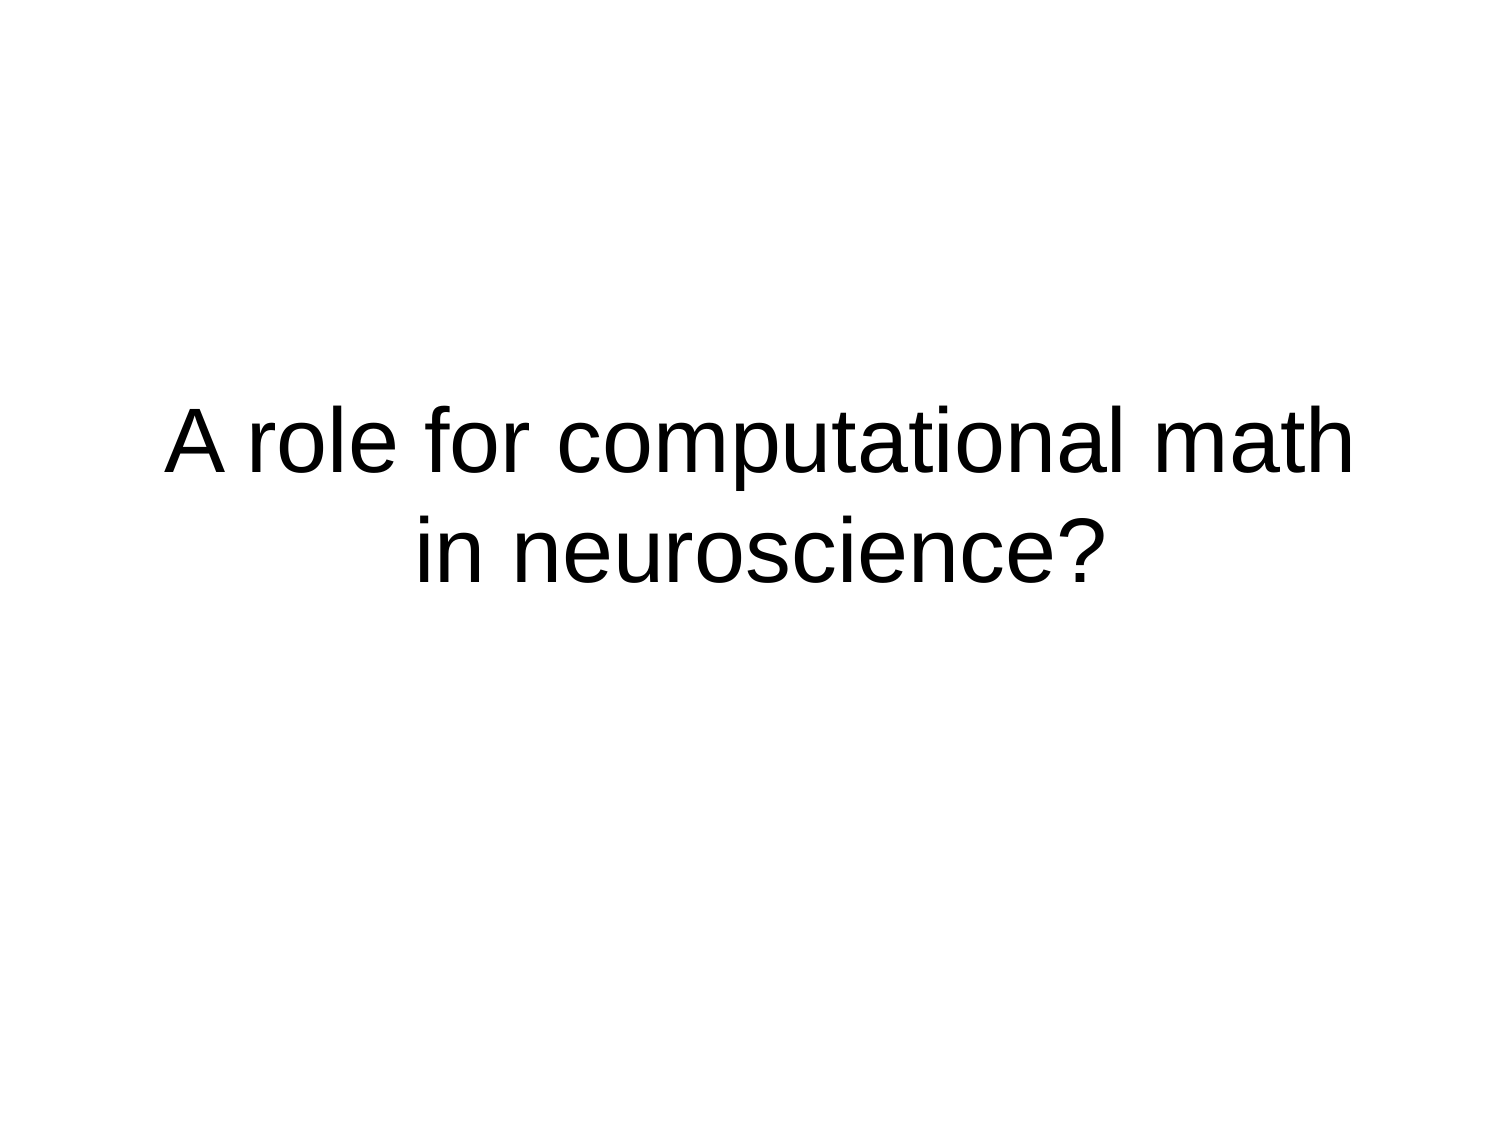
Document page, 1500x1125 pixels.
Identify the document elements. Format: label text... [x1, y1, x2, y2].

title A role for computational math in neuroscience? [123, 397, 1399, 585]
